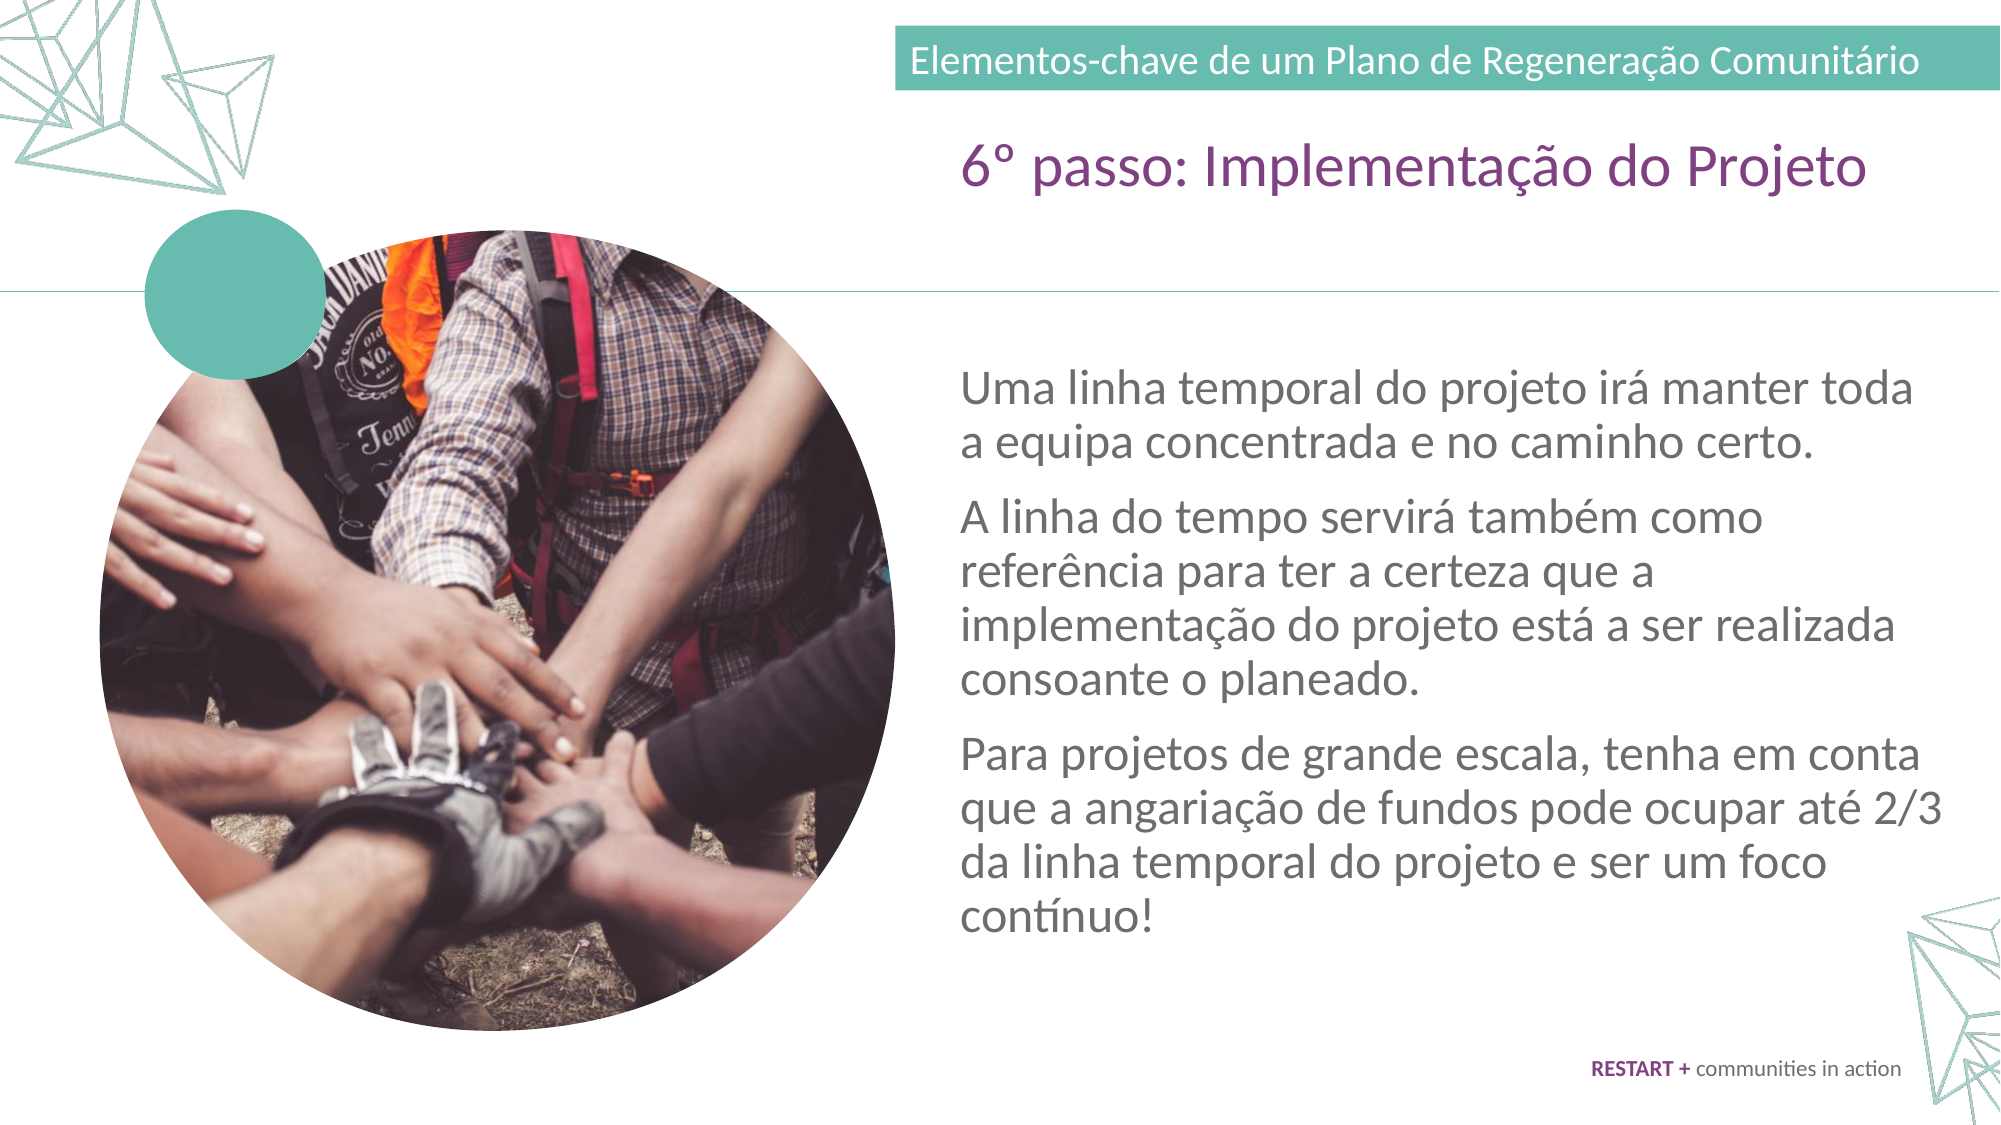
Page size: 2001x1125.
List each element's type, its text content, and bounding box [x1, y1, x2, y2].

list 6º passo: Implementação do Projeto [945, 125, 1920, 267]
list Uma linha temporal do projeto irá manter toda a equipa concentrada e no caminho certo. A linha do tempo servirá também como referência para ter a certeza que a implementação do projeto está a ser realizada consoante o planeado. Para projetos de grande escala, tenha em conta que a angariação de fundos pode ocupar até 2/3 da linha temporal do projeto e ser um foco contínuo! [945, 353, 1964, 950]
text_box Elementos-chave de um Plano de Regeneração Comunitário [895, 25, 2000, 91]
picture [1907, 872, 2001, 1125]
picture [99, 230, 896, 1031]
picture [0, 0, 296, 194]
